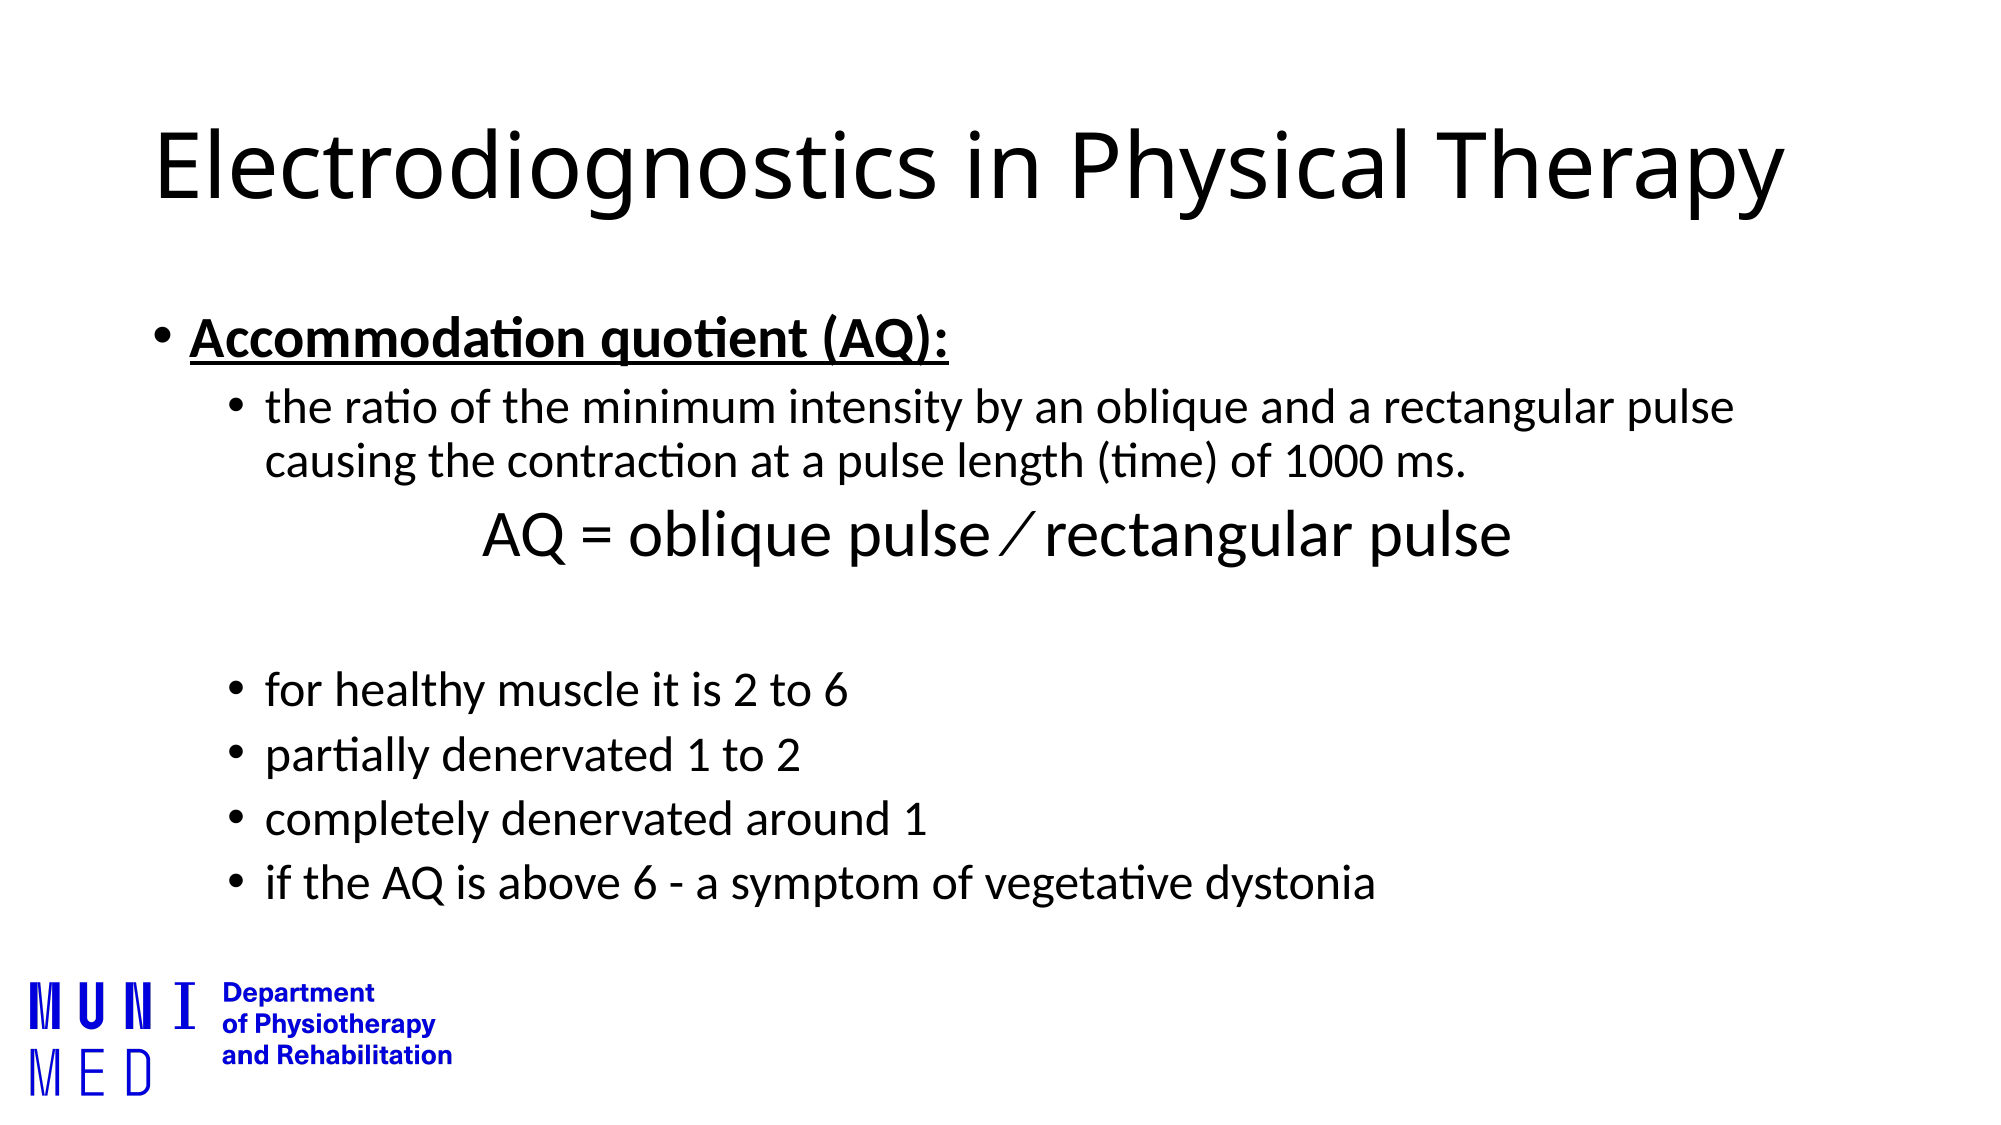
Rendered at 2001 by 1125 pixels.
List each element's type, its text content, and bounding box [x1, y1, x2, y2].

picture [0, 952, 481, 1125]
title Electrodiognostics in Physical Therapy [137, 59, 1863, 278]
list Accommodation quotient (AQ): the ratio of the minimum intensity by an oblique and a rectangular pulse causing the contraction at a pulse length (time) of 1000 ms. AQ = oblique pulse ∕ rectangular pulse for healthy muscle it is 2 to 6 partially denervated 1 to 2 completely denervated around 1 if the AQ is above 6 - a symptom of vegetative dystonia [137, 299, 1863, 1014]
